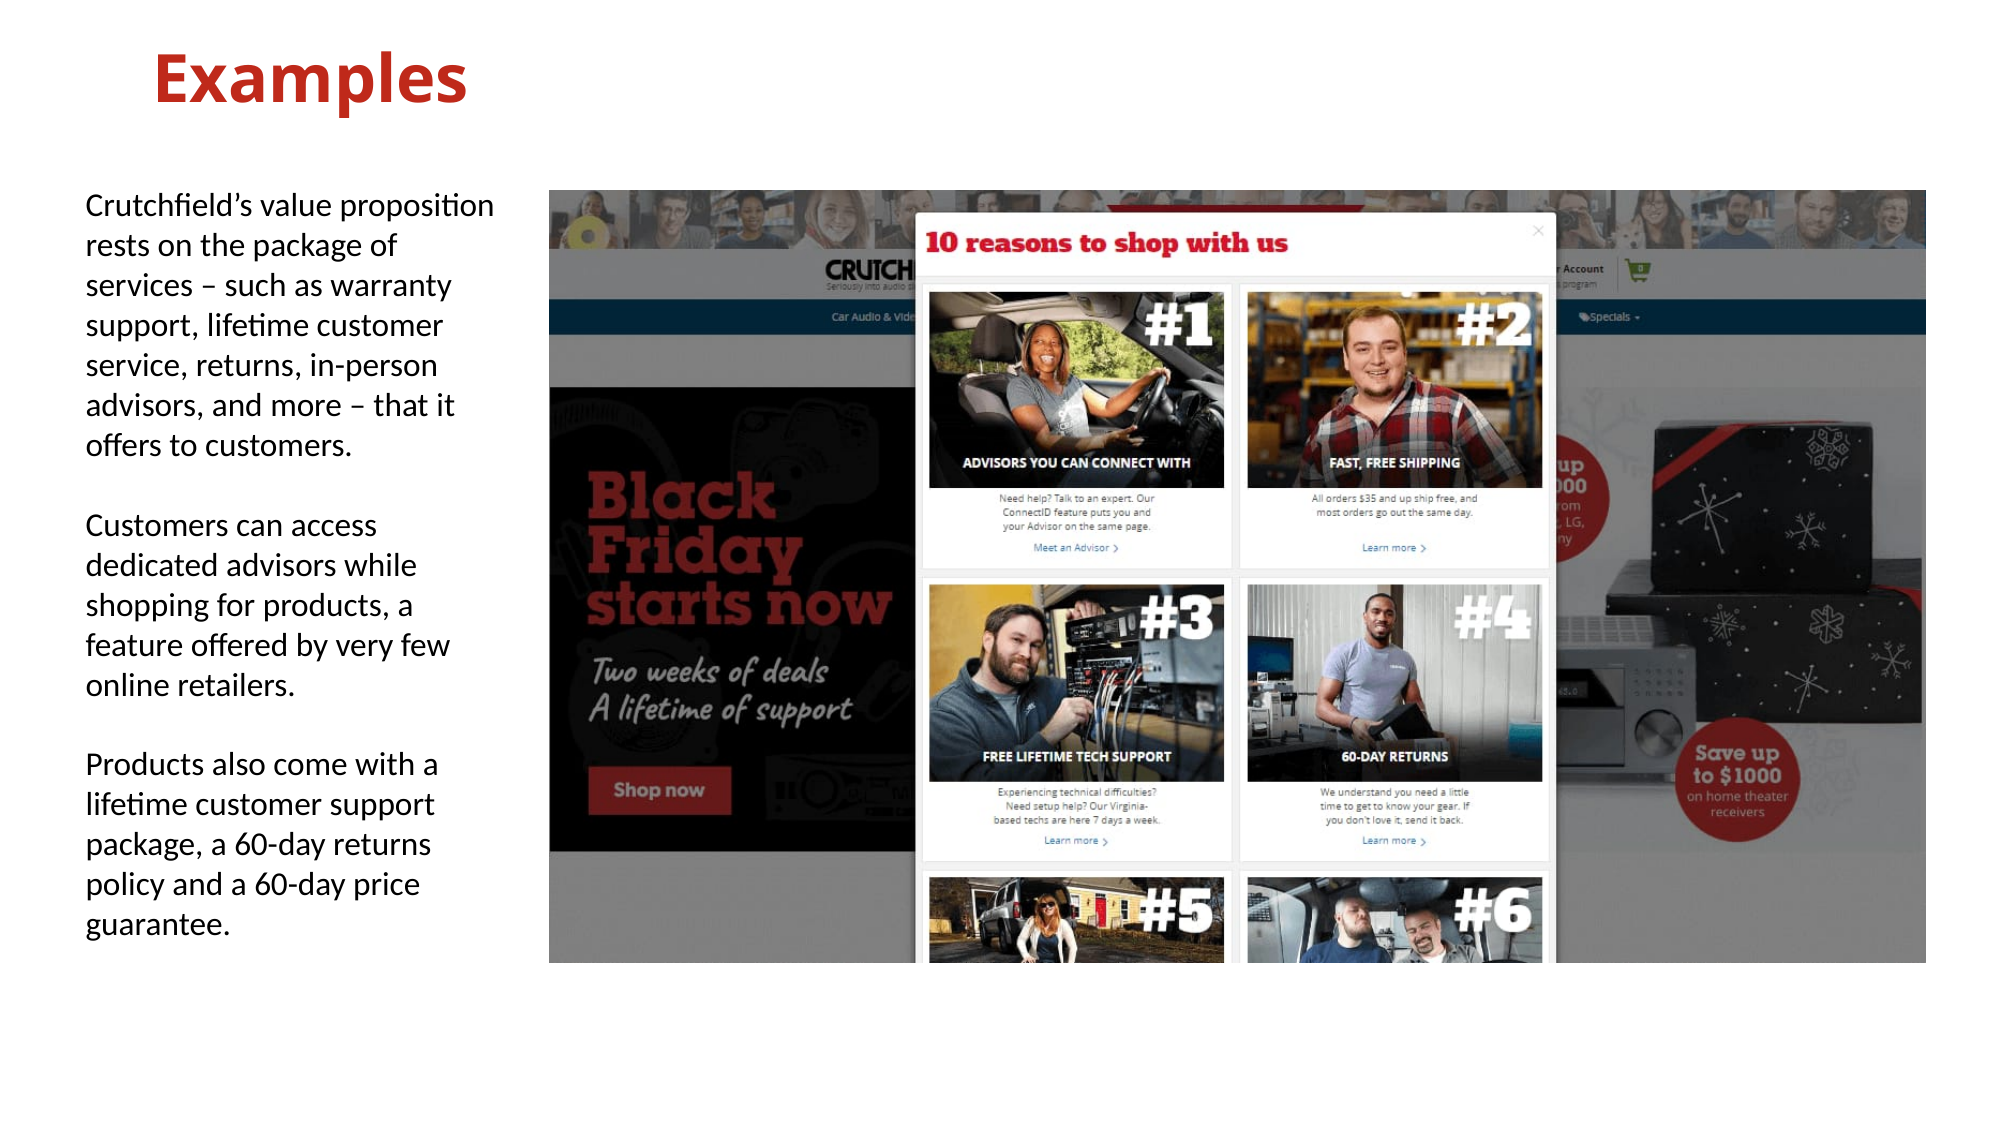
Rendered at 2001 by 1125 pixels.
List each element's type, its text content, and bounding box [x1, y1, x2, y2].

text_box Crutchfield’s value proposition rests on the package of services – such as warranty support, lifetime customer service, returns, in-person advisors, and more – that it offers to customers. Customers can access dedicated advisors while shopping for products, a feature offered by very few online retailers. Products also come with a lifetime customer support package, a 60-day returns policy and a 60-day price guarantee. [70, 176, 513, 990]
title Examples [137, 44, 1821, 118]
picture [549, 190, 1926, 963]
